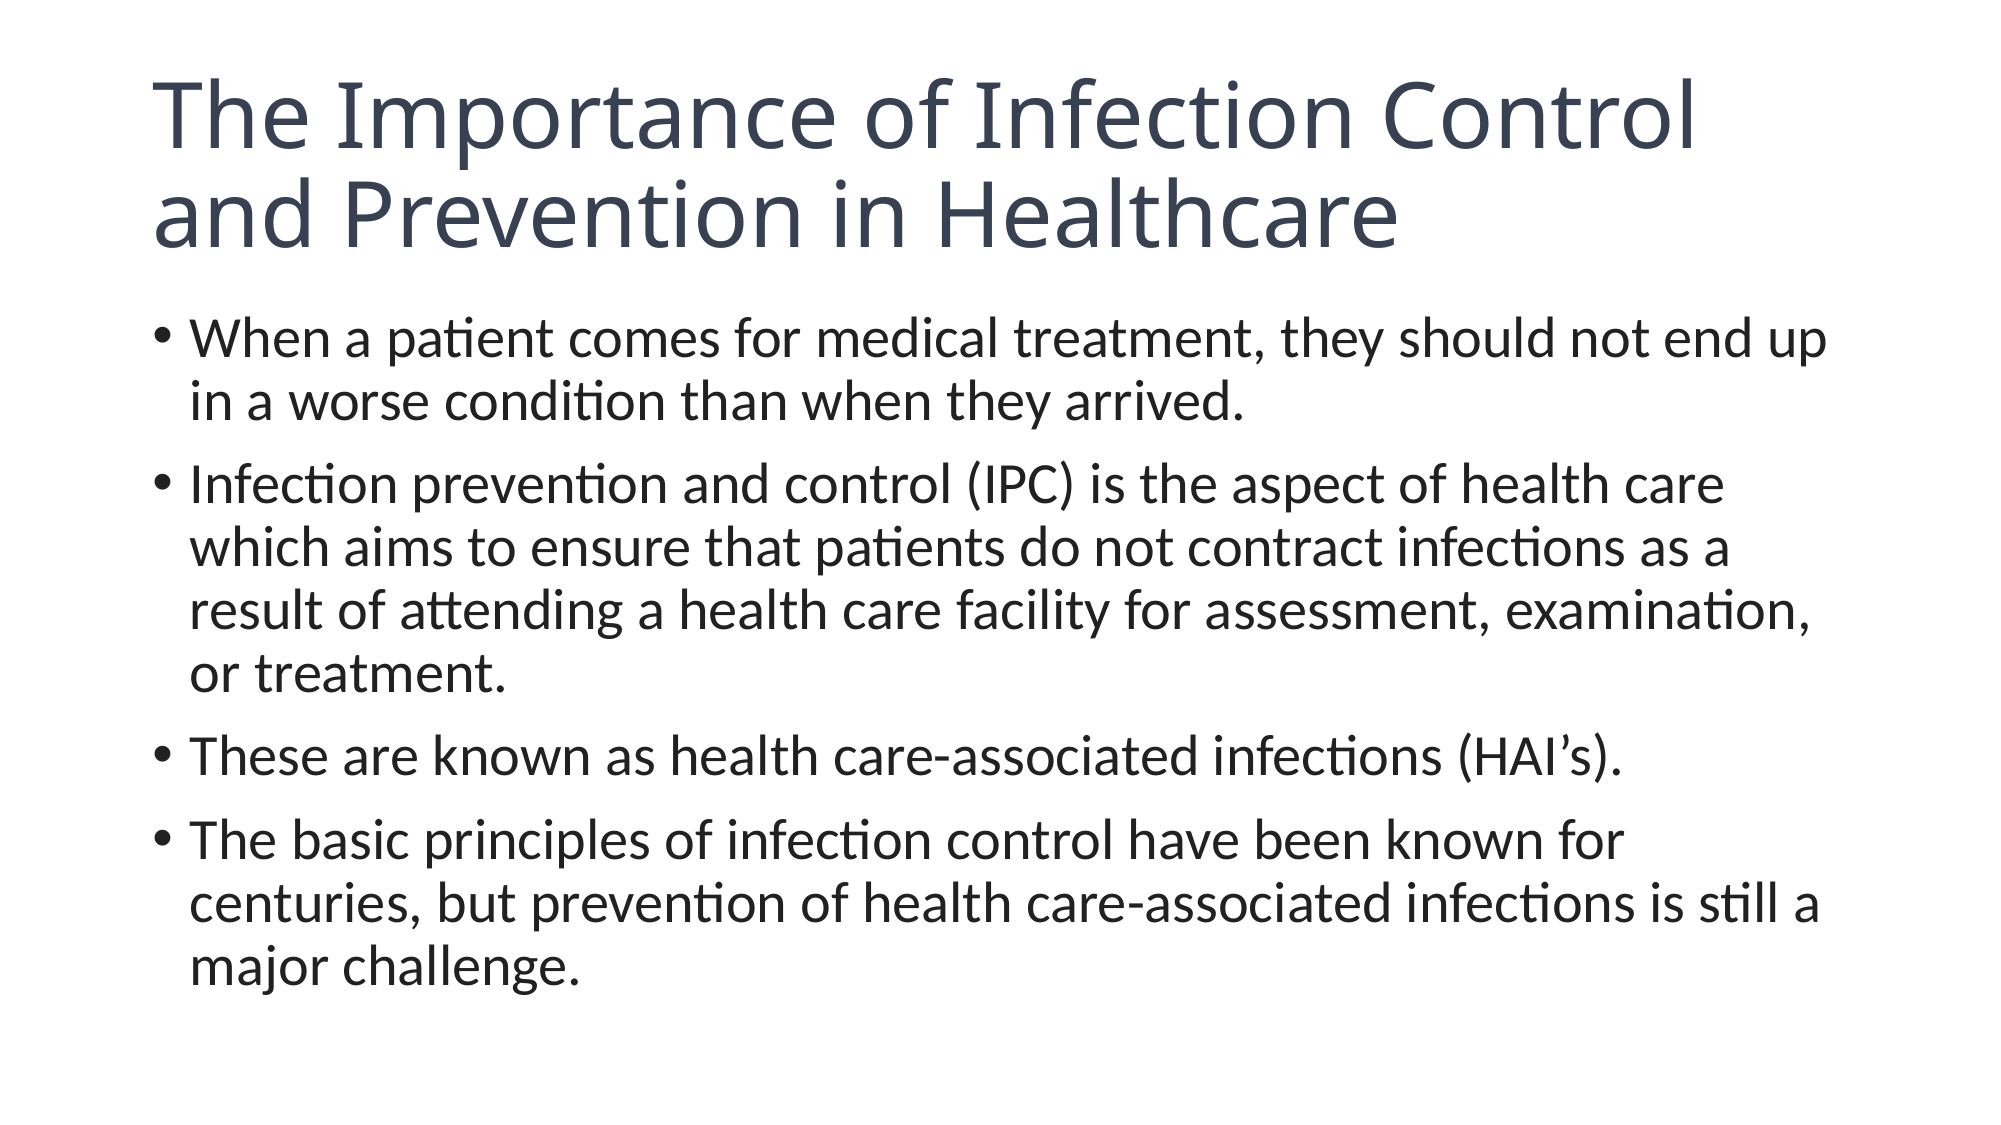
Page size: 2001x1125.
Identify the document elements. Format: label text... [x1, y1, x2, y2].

list When a patient comes for medical treatment, they should not end up in a worse condition than when they arrived. Infection prevention and control (IPC) is the aspect of health care which aims to ensure that patients do not contract infections as a result of attending a health care facility for assessment, examination, or treatment. These are known as health care-associated infections (HAI’s). The basic principles of infection control have been known for centuries, but prevention of health care-associated infections is still a major challenge. [137, 299, 1863, 1014]
title The Importance of Infection Control and Prevention in Healthcare [137, 59, 1863, 278]
